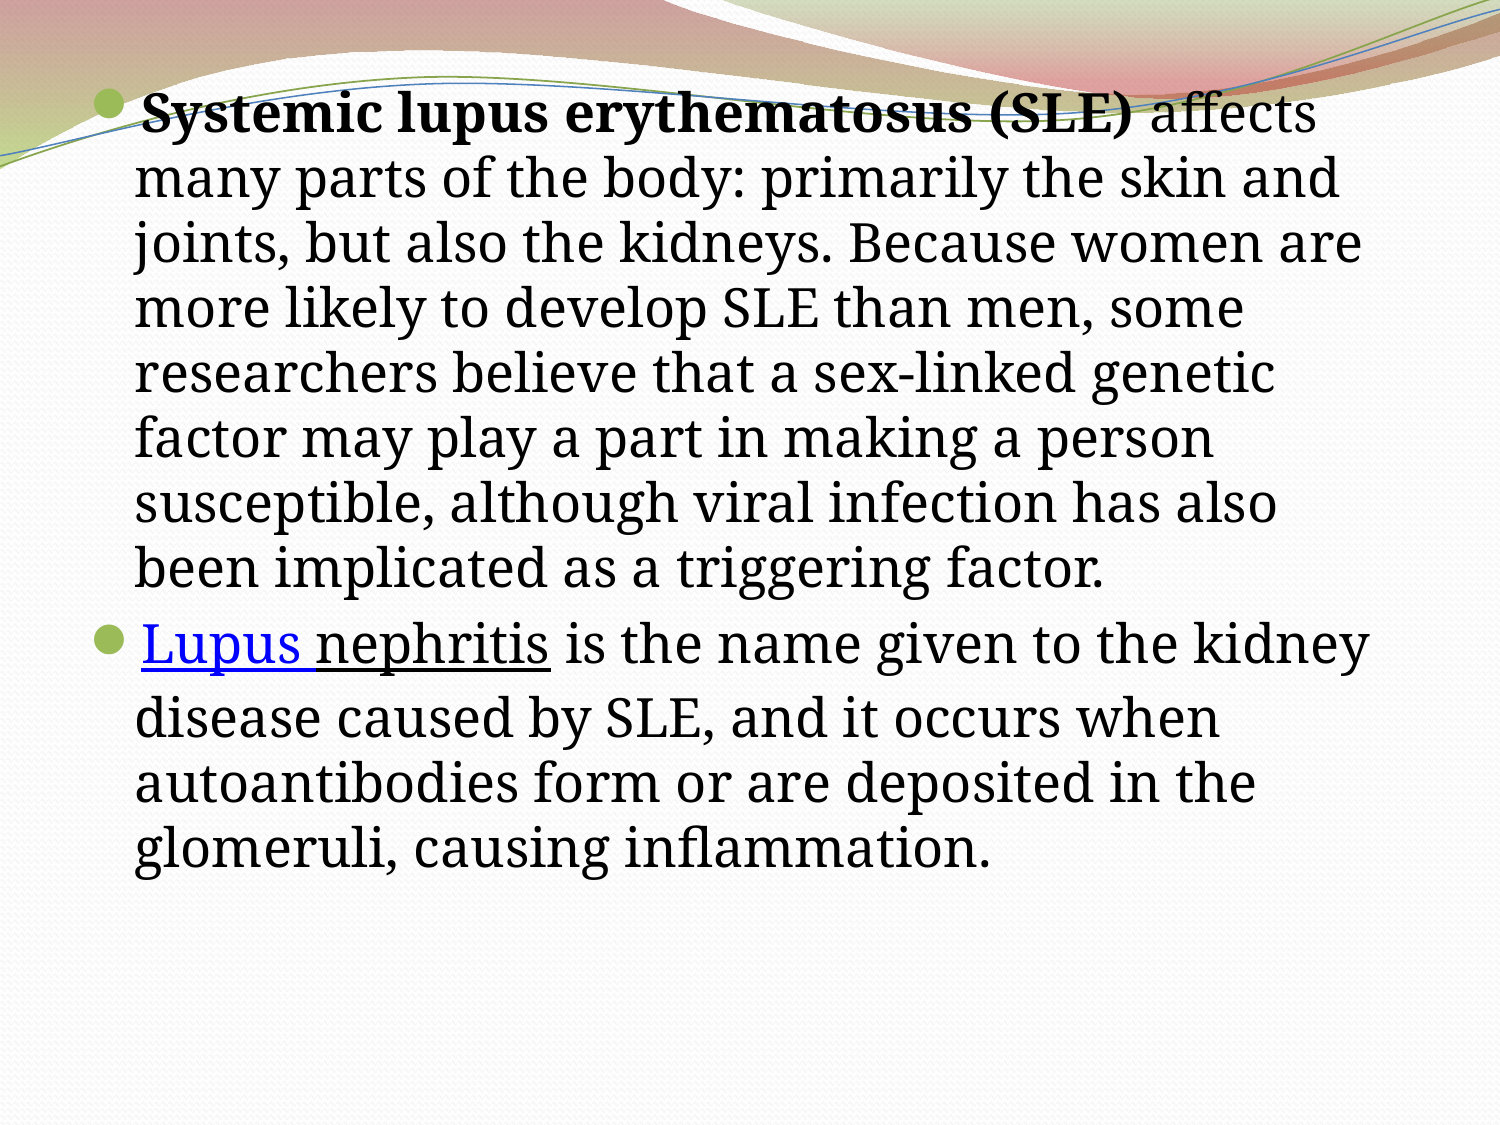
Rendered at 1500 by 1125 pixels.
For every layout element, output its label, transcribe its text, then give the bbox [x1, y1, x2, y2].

list Systemic lupus erythematosus (SLE) affects many parts of the body: primarily the skin and joints, but also the kidneys. Because women are more likely to develop SLE than men, some researchers believe that a sex-linked genetic factor may play a part in making a person susceptible, although viral infection has also been implicated as a triggering factor. Lupus nephritis is the name given to the kidney disease caused by SLE, and it occurs when autoantibodies form or are deposited in the glomeruli, causing inflammation. [75, 70, 1425, 1079]
